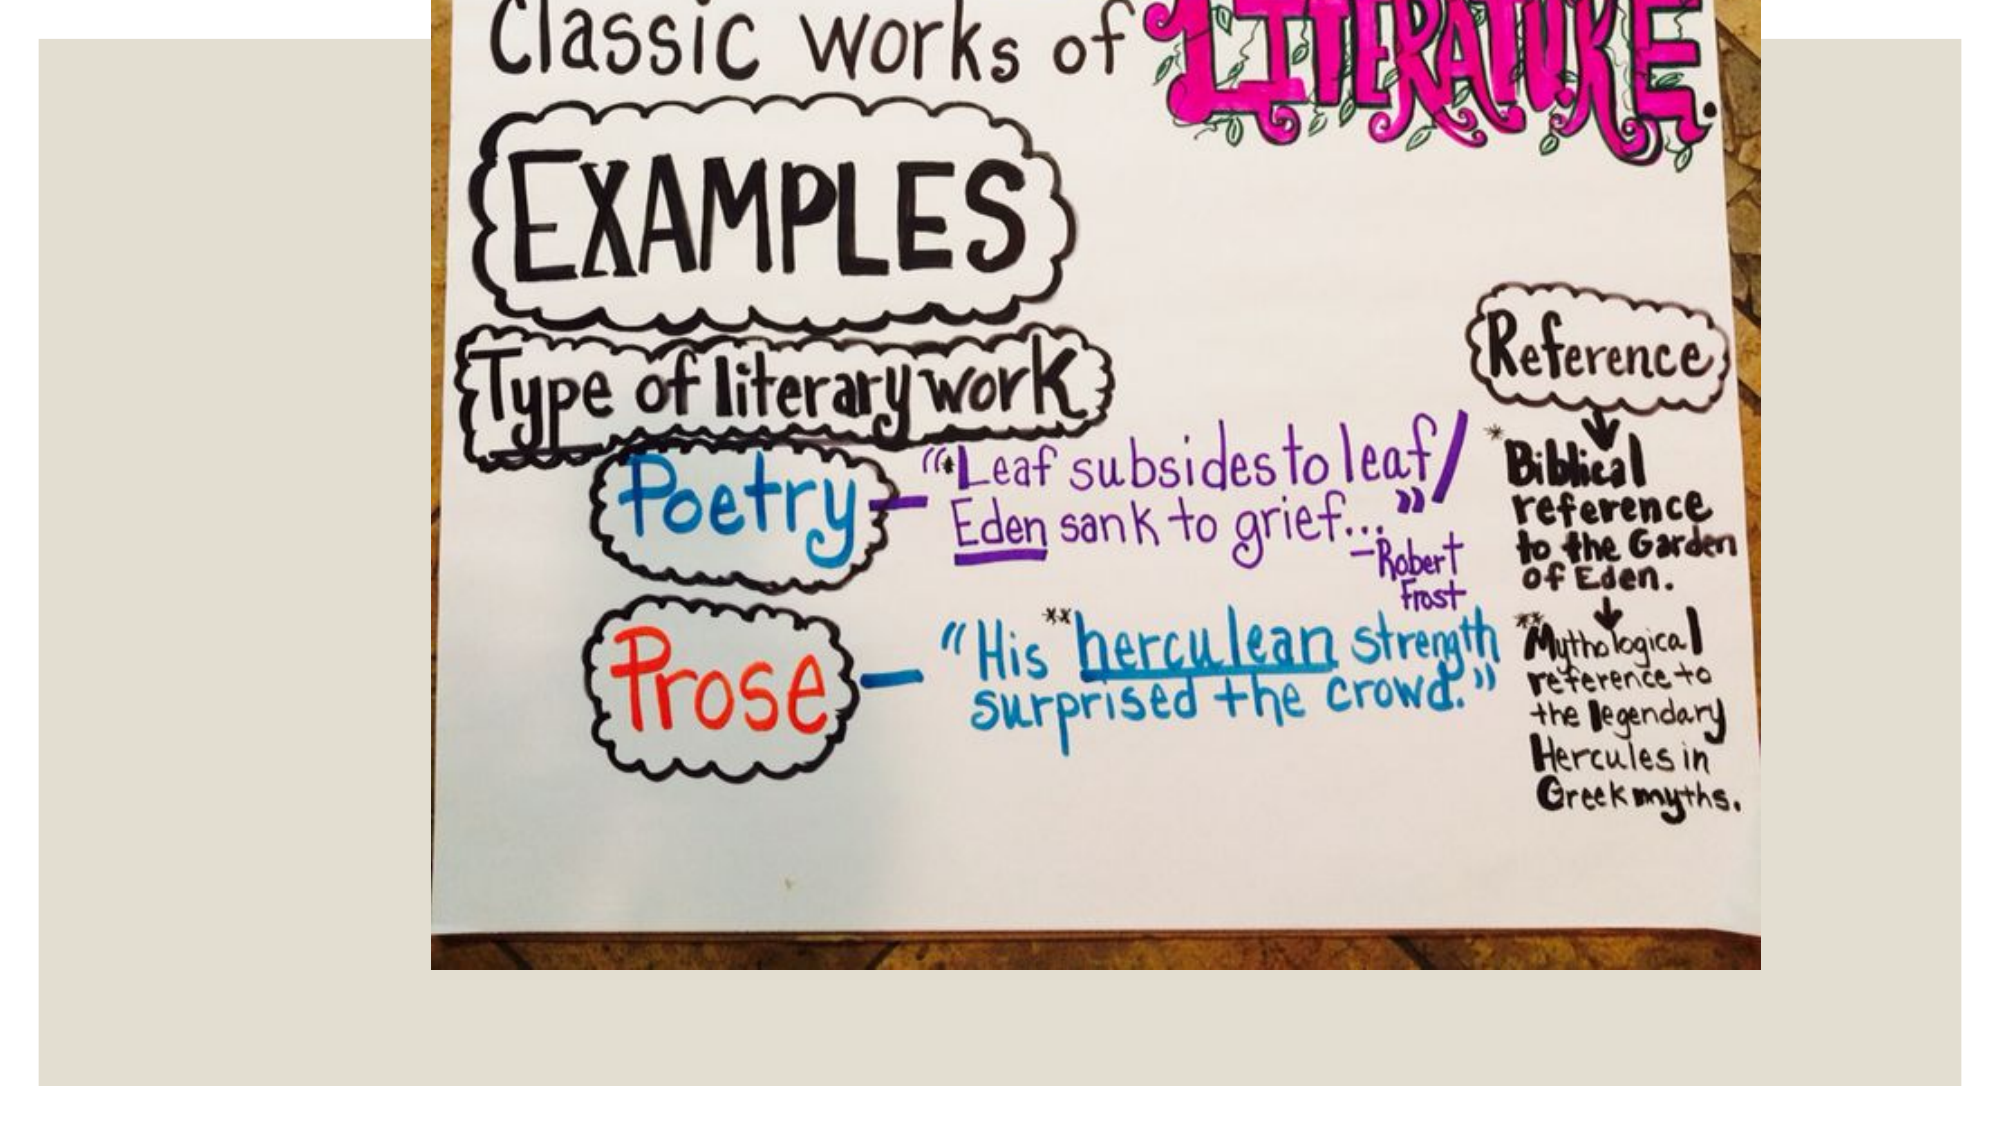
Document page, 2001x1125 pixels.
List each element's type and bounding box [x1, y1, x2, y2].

list [431, 0, 1761, 970]
